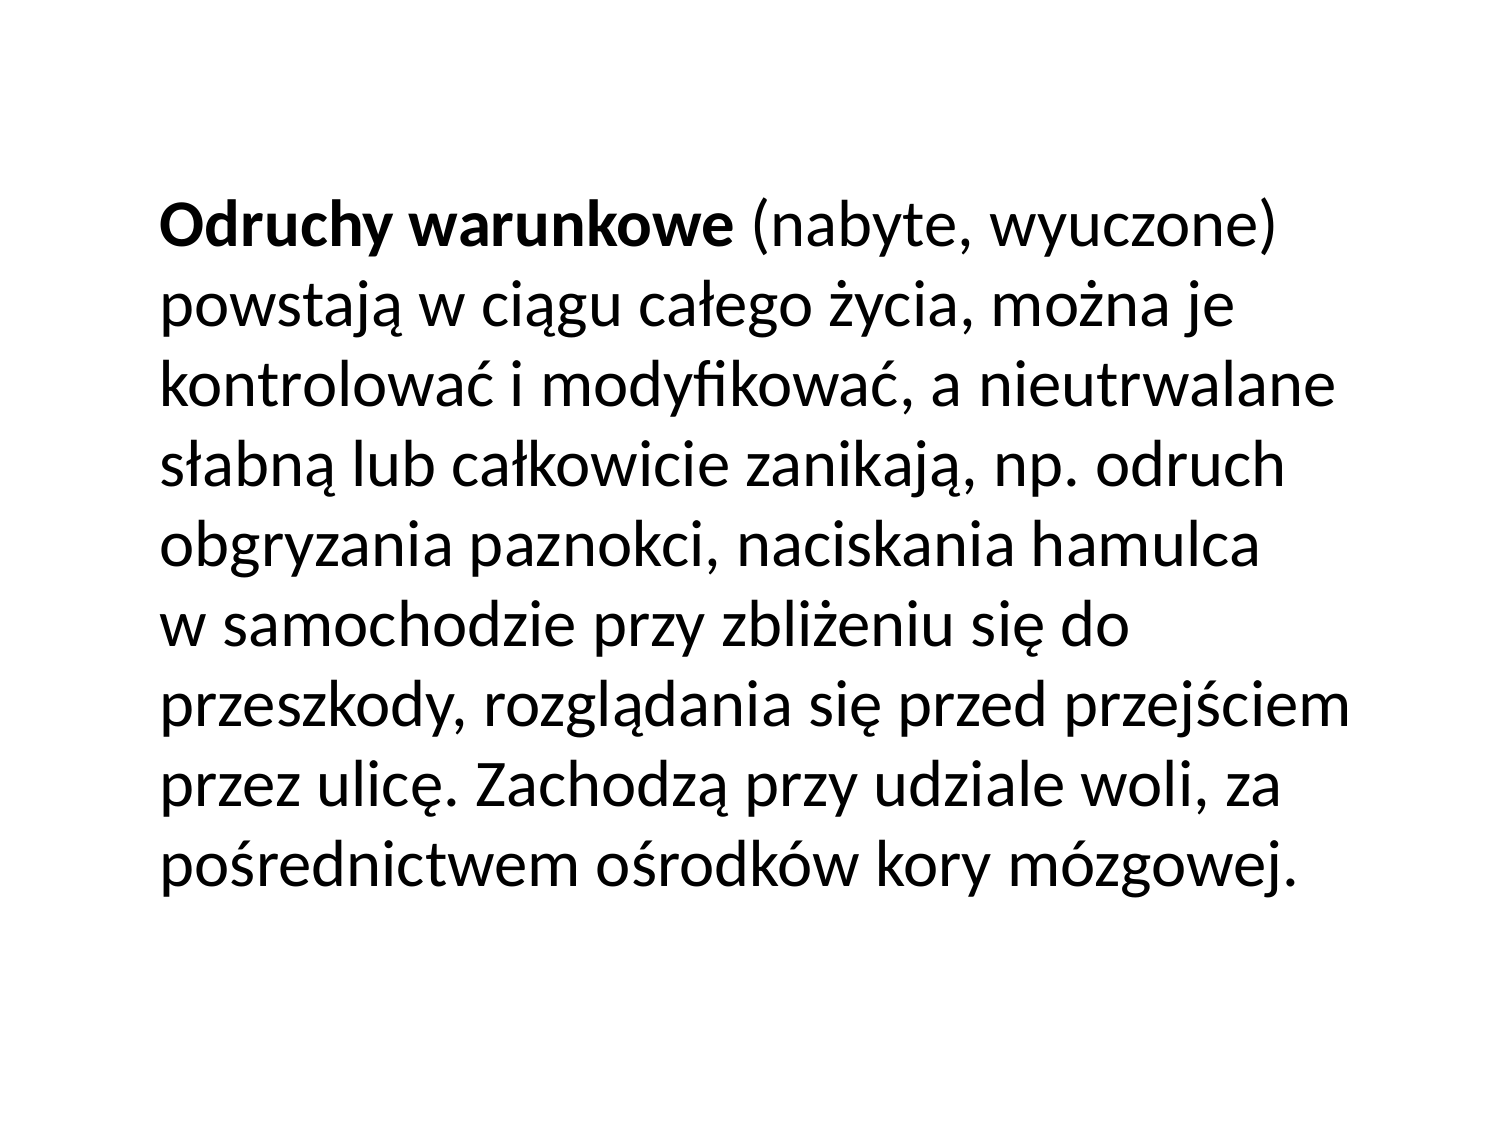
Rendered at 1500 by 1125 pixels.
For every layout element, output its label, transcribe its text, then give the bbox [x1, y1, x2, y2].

list Odruchy warunkowe (nabyte, wyuczone) powstają w ciągu całego życia, można je kontrolować i modyfikować, a nieutrwalane słabną lub całkowicie zanikają, np. odruch obgryzania paznokci, naciskania hamulca w samochodzie przy zbliżeniu się do przeszkody, rozglądania się przed przejściem przez ulicę. Zachodzą przy udziale woli, za pośrednictwem ośrodków kory mózgowej. [88, 172, 1439, 916]
